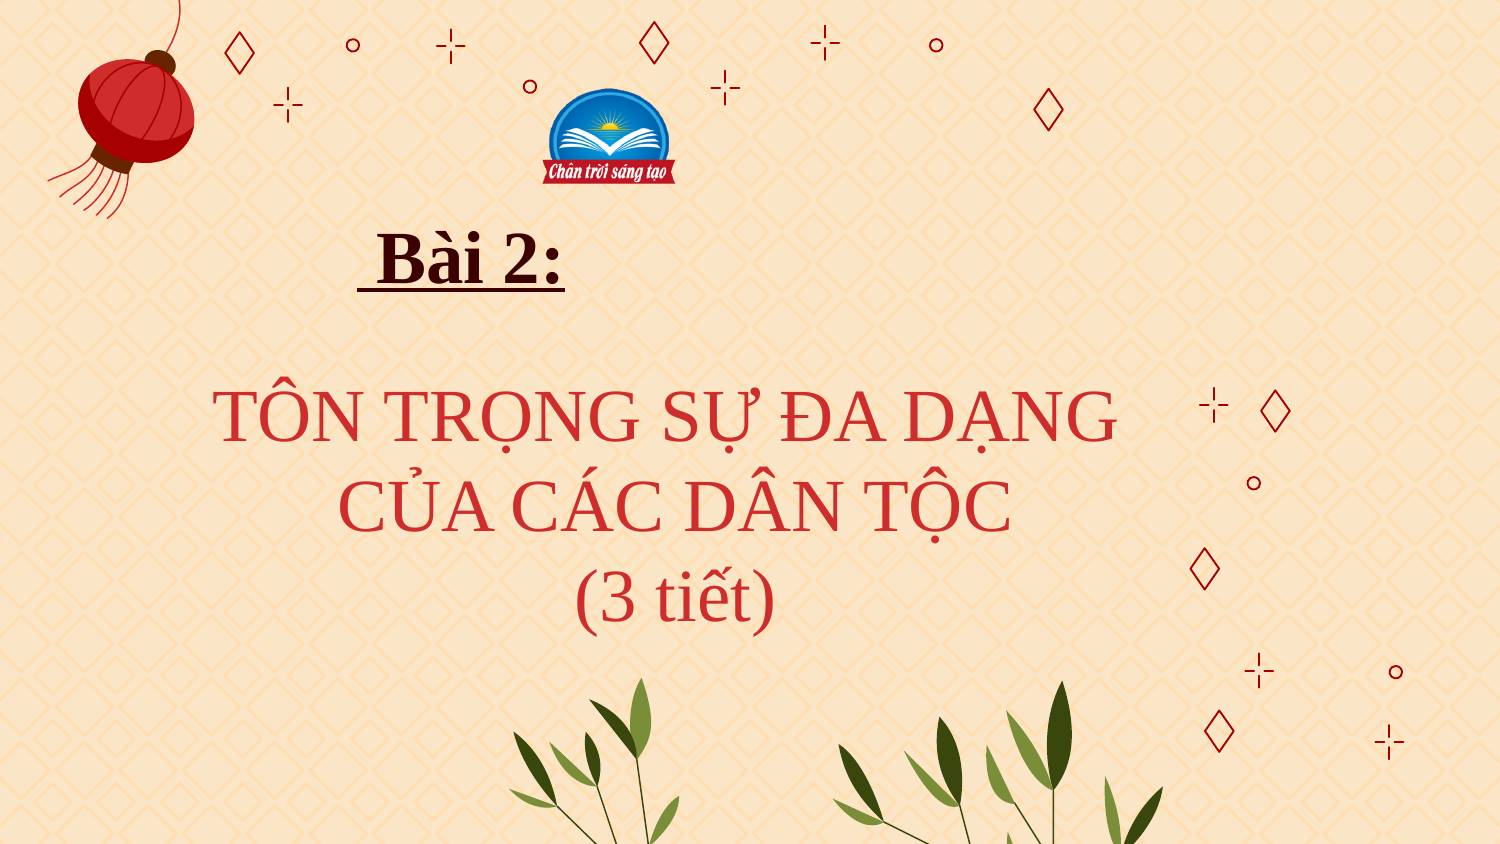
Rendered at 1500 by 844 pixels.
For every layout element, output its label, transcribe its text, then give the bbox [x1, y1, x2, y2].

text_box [1199, 387, 1228, 423]
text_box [1245, 653, 1274, 689]
text_box TÔN TRỌNG SỰ ĐA DẠNG CỦA CÁC DÂN TỘC (3 tiết) [0, 359, 1426, 645]
picture [528, 81, 687, 195]
text_box Bài 2: [342, 201, 581, 306]
